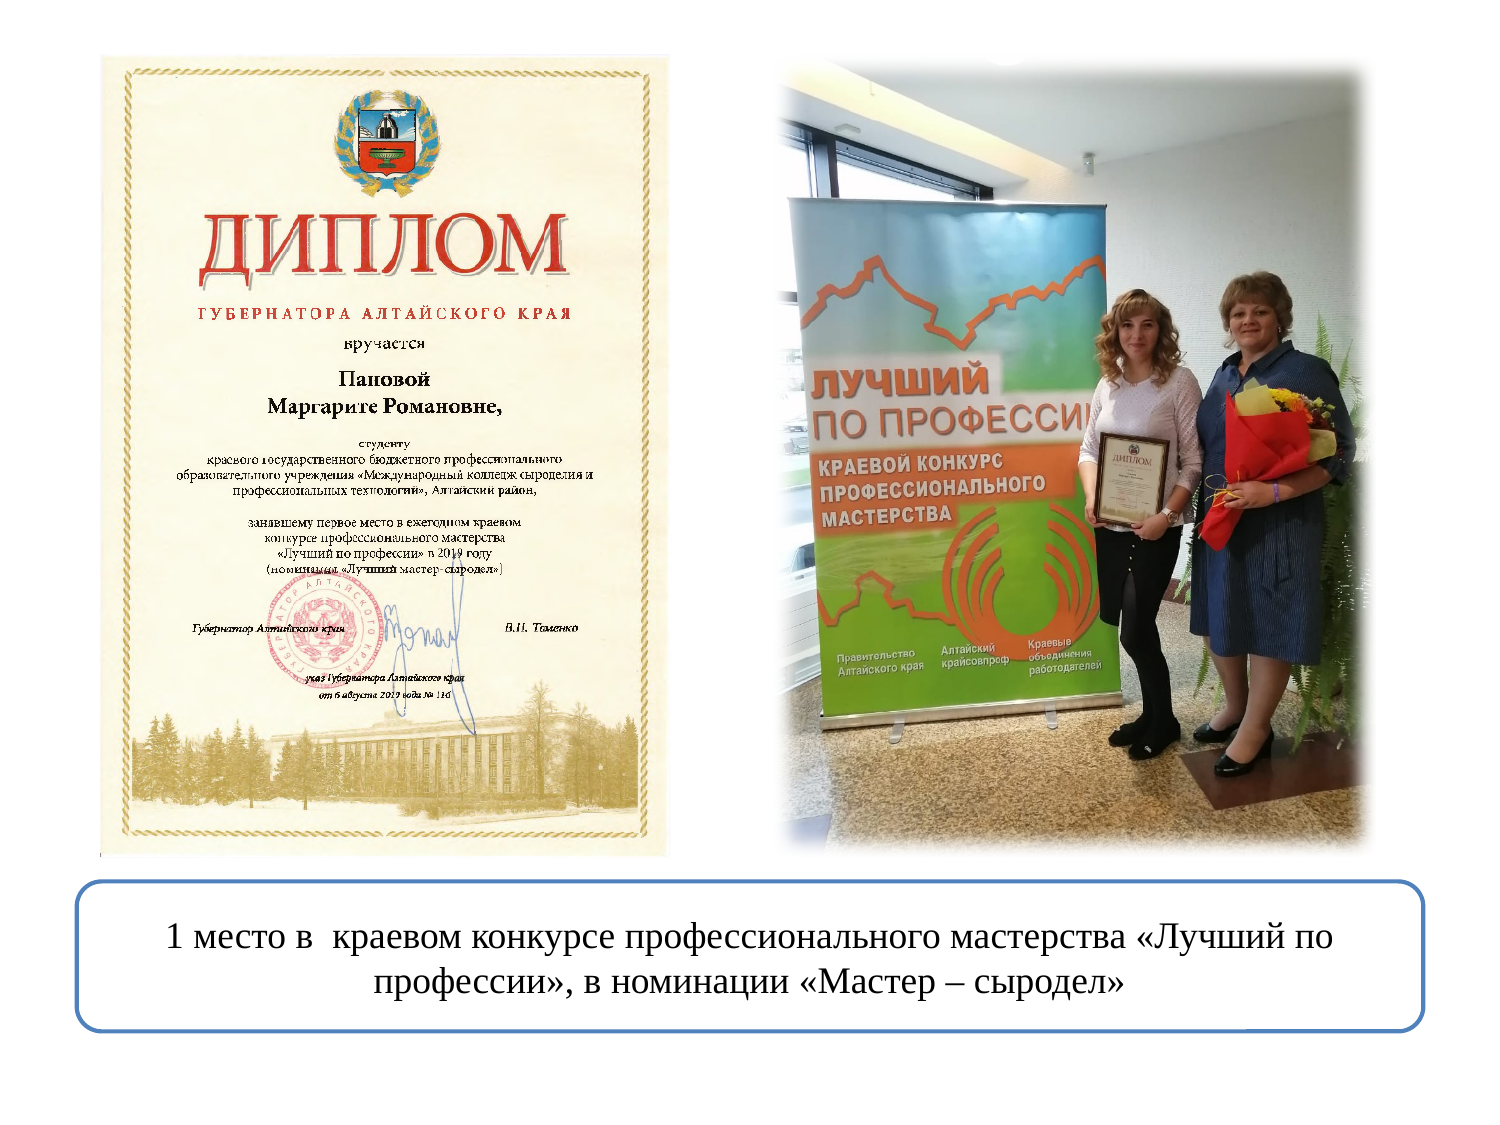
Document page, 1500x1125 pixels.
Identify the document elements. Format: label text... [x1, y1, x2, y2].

text_box 1 место в краевом конкурсе профессионального мастерства «Лучший по профессии», в номинации «Мастер – сыродел» [74, 879, 1426, 1034]
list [773, 54, 1377, 858]
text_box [100, 54, 671, 858]
